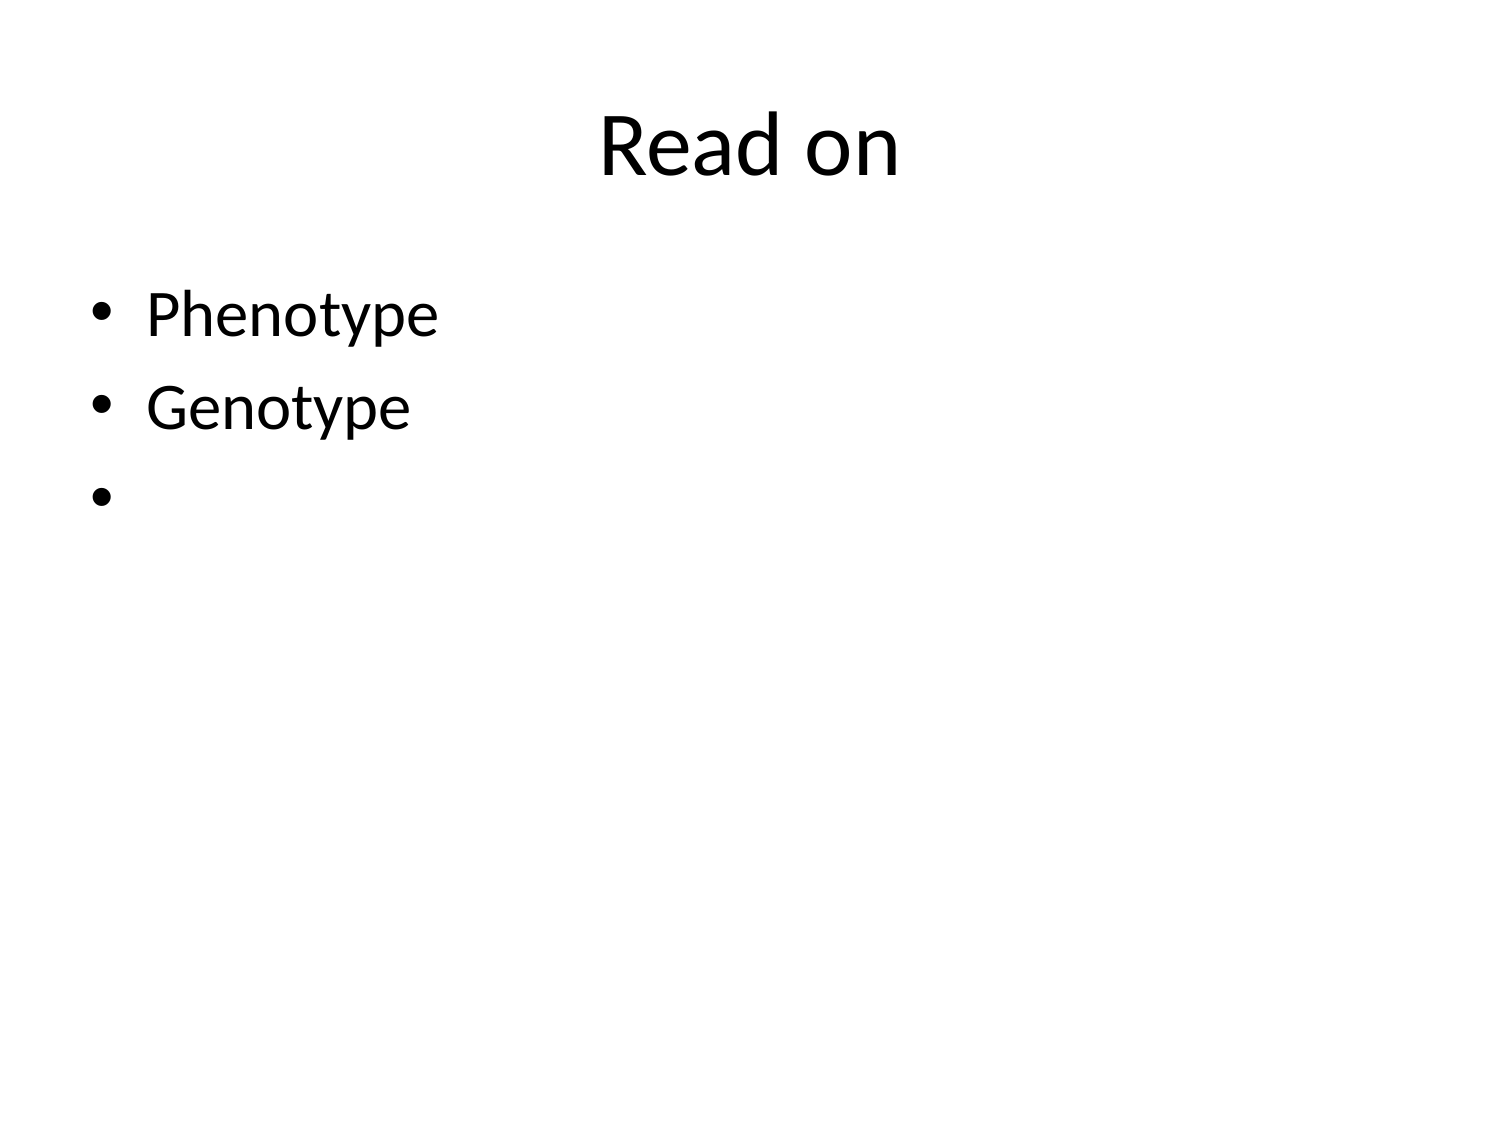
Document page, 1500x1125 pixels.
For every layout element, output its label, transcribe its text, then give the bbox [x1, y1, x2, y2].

list Phenotype Genotype [75, 262, 1425, 1005]
title Read on [75, 45, 1425, 233]
